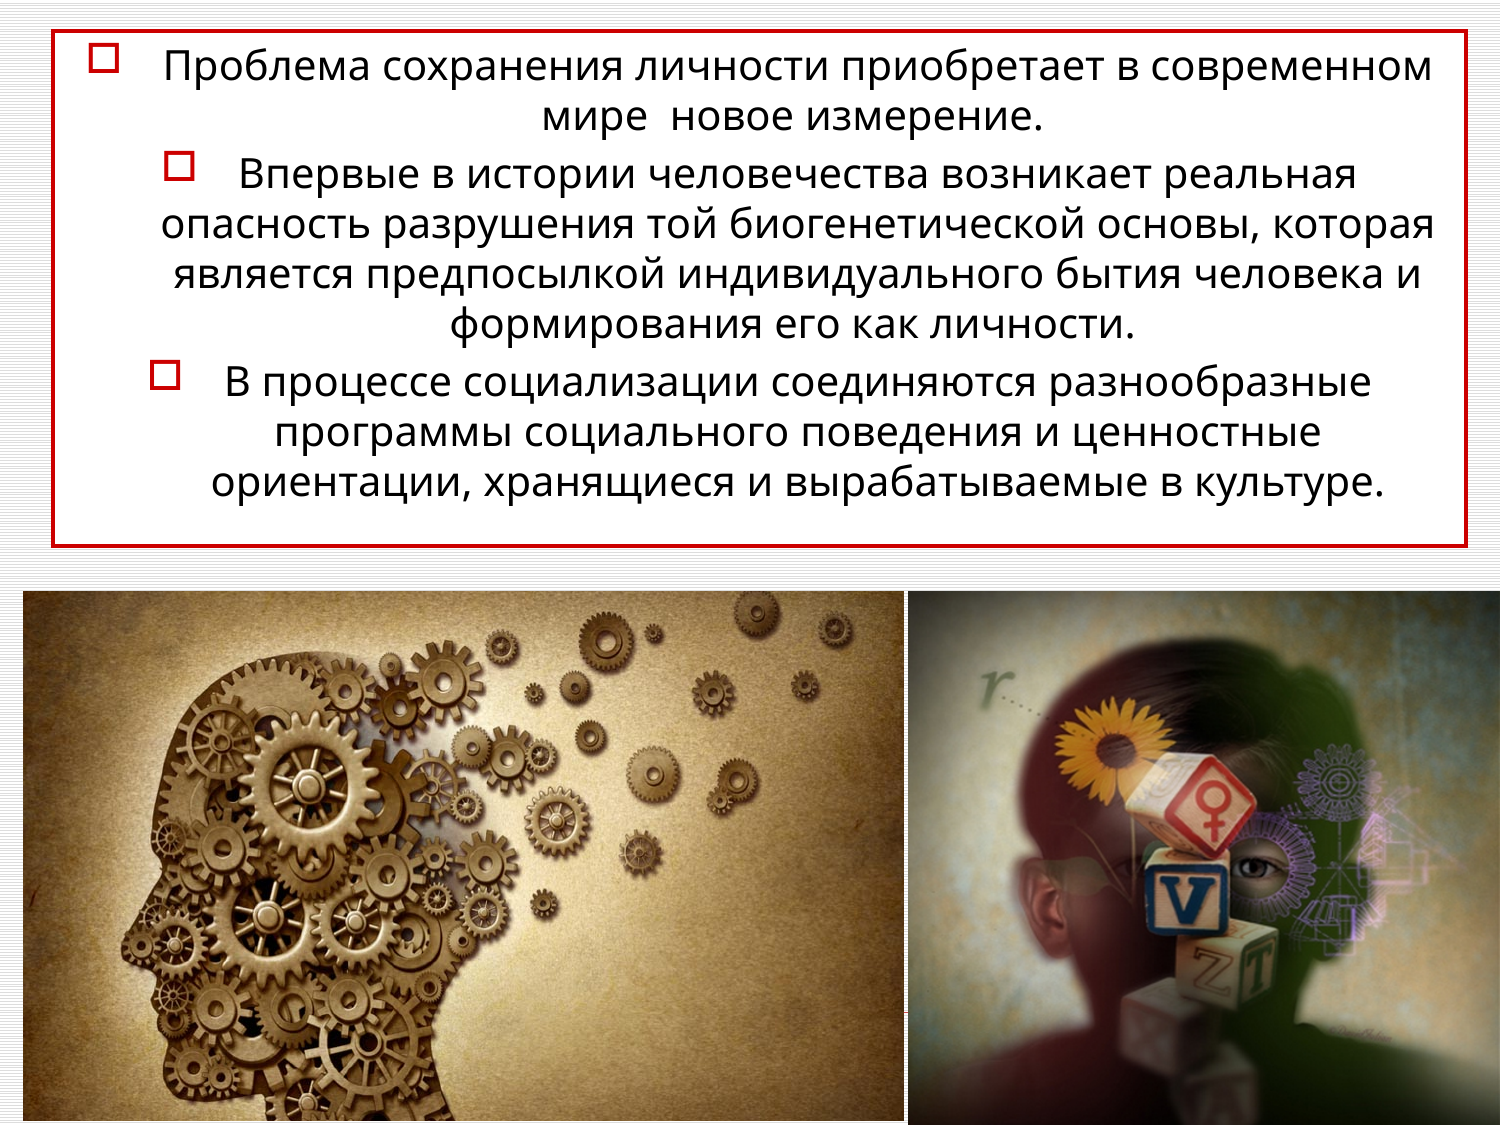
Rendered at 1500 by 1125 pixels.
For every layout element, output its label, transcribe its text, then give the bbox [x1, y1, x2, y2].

list Проблема сохранения личности приобретает в современном мире новое измерение. Впервые в истории человечества возникает реальная опасность разрушения той биогенетической основы, которая является предпосылкой индивидуального бытия человека и формирования его как личности. В процессе социализации соединяются разнообразные программы социального поведения и ценностные ориентации, хранящиеся и вырабатываемые в культуре. [51, 29, 1468, 548]
picture [908, 591, 1500, 1125]
picture [22, 591, 904, 1121]
